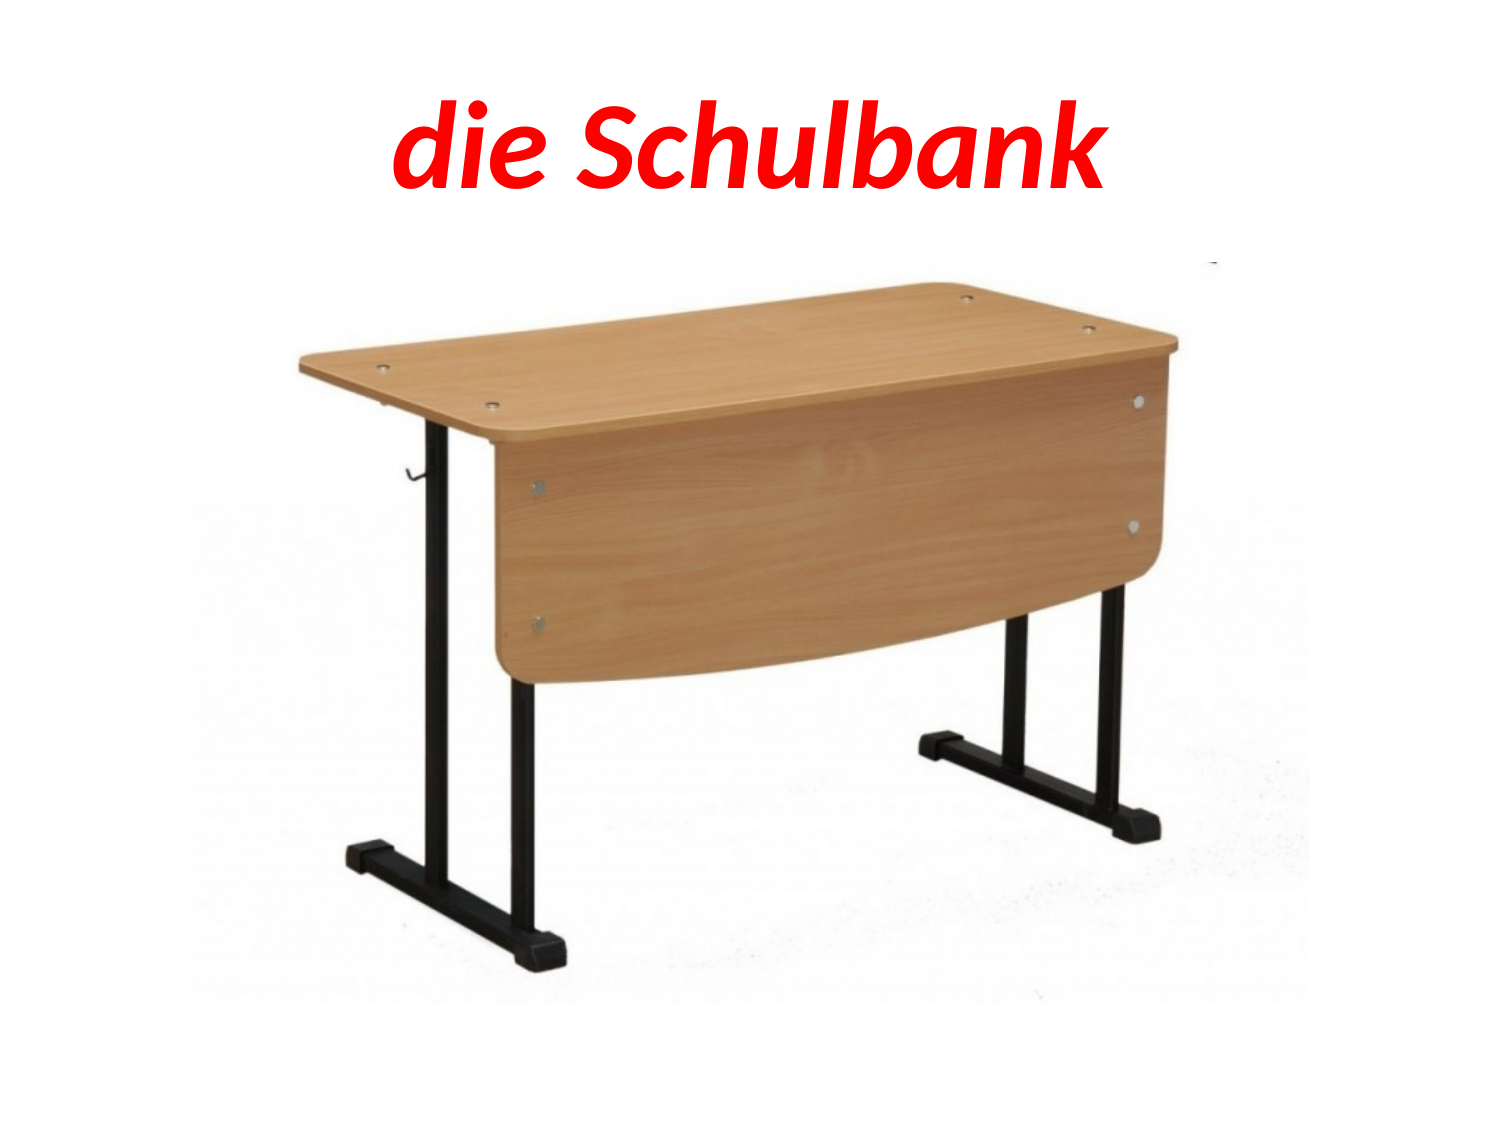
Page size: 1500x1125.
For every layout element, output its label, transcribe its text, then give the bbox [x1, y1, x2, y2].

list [191, 262, 1309, 1006]
title die Schulbank [75, 45, 1425, 233]
